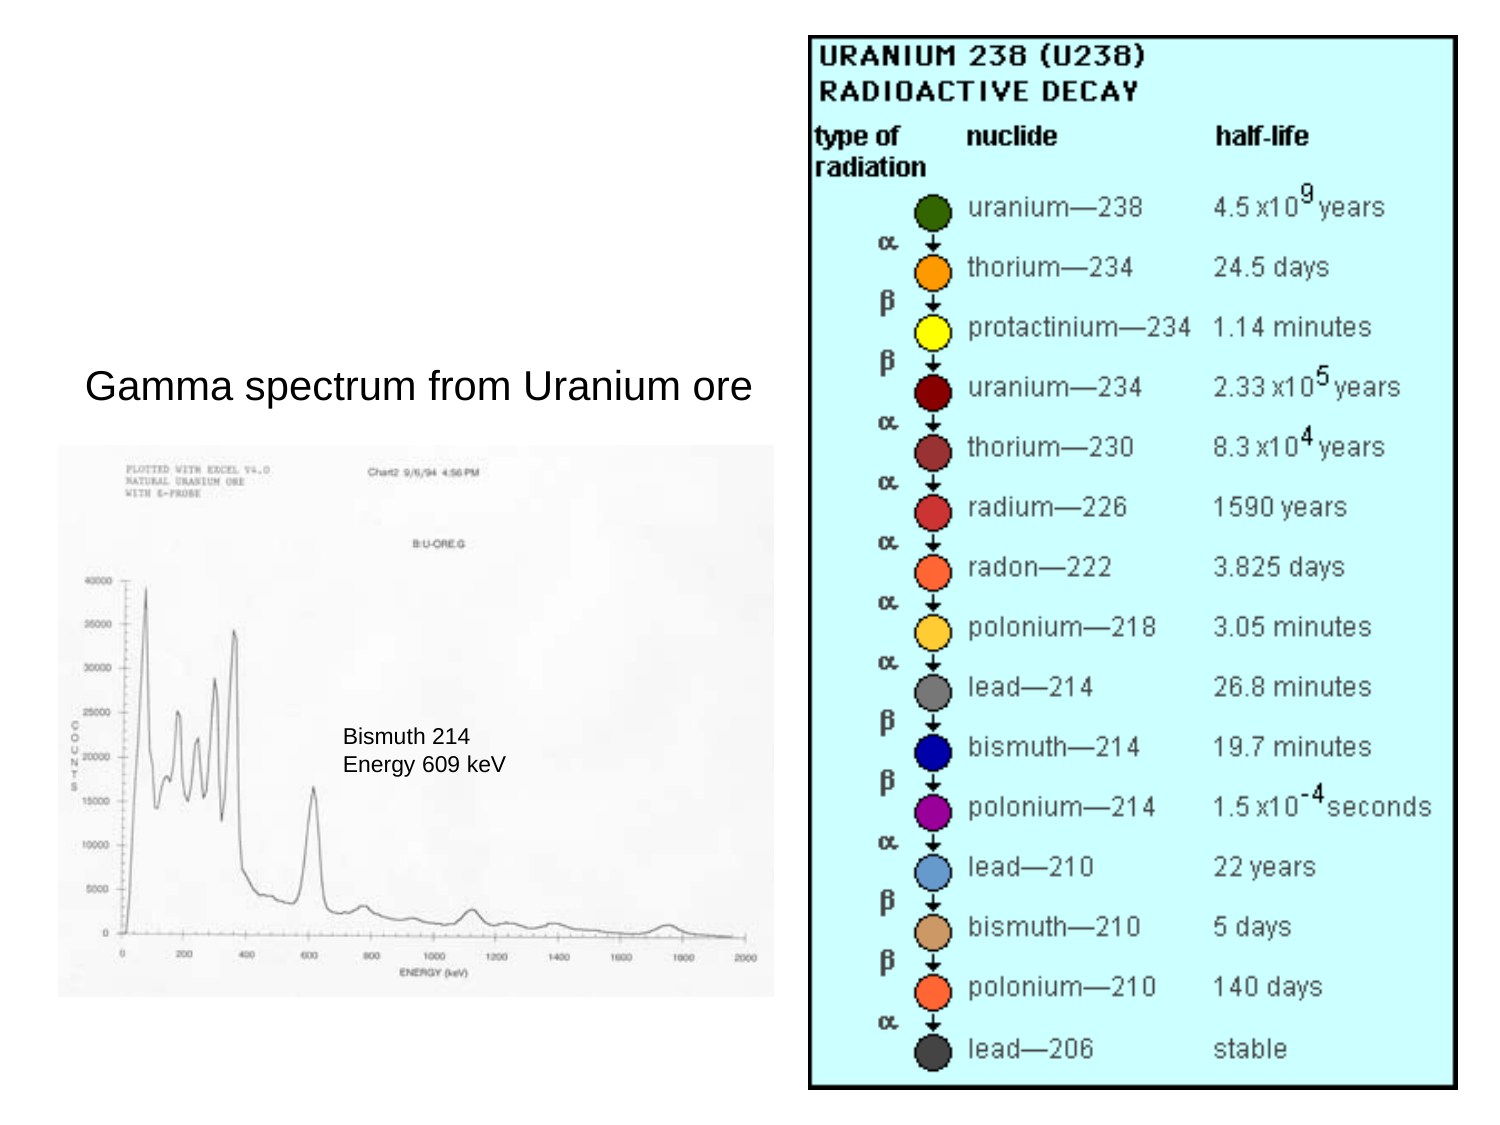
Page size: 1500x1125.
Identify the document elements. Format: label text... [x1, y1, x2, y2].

picture [58, 445, 774, 997]
picture [808, 34, 1458, 1091]
text_box Gamma spectrum from Uranium ore [70, 351, 786, 417]
